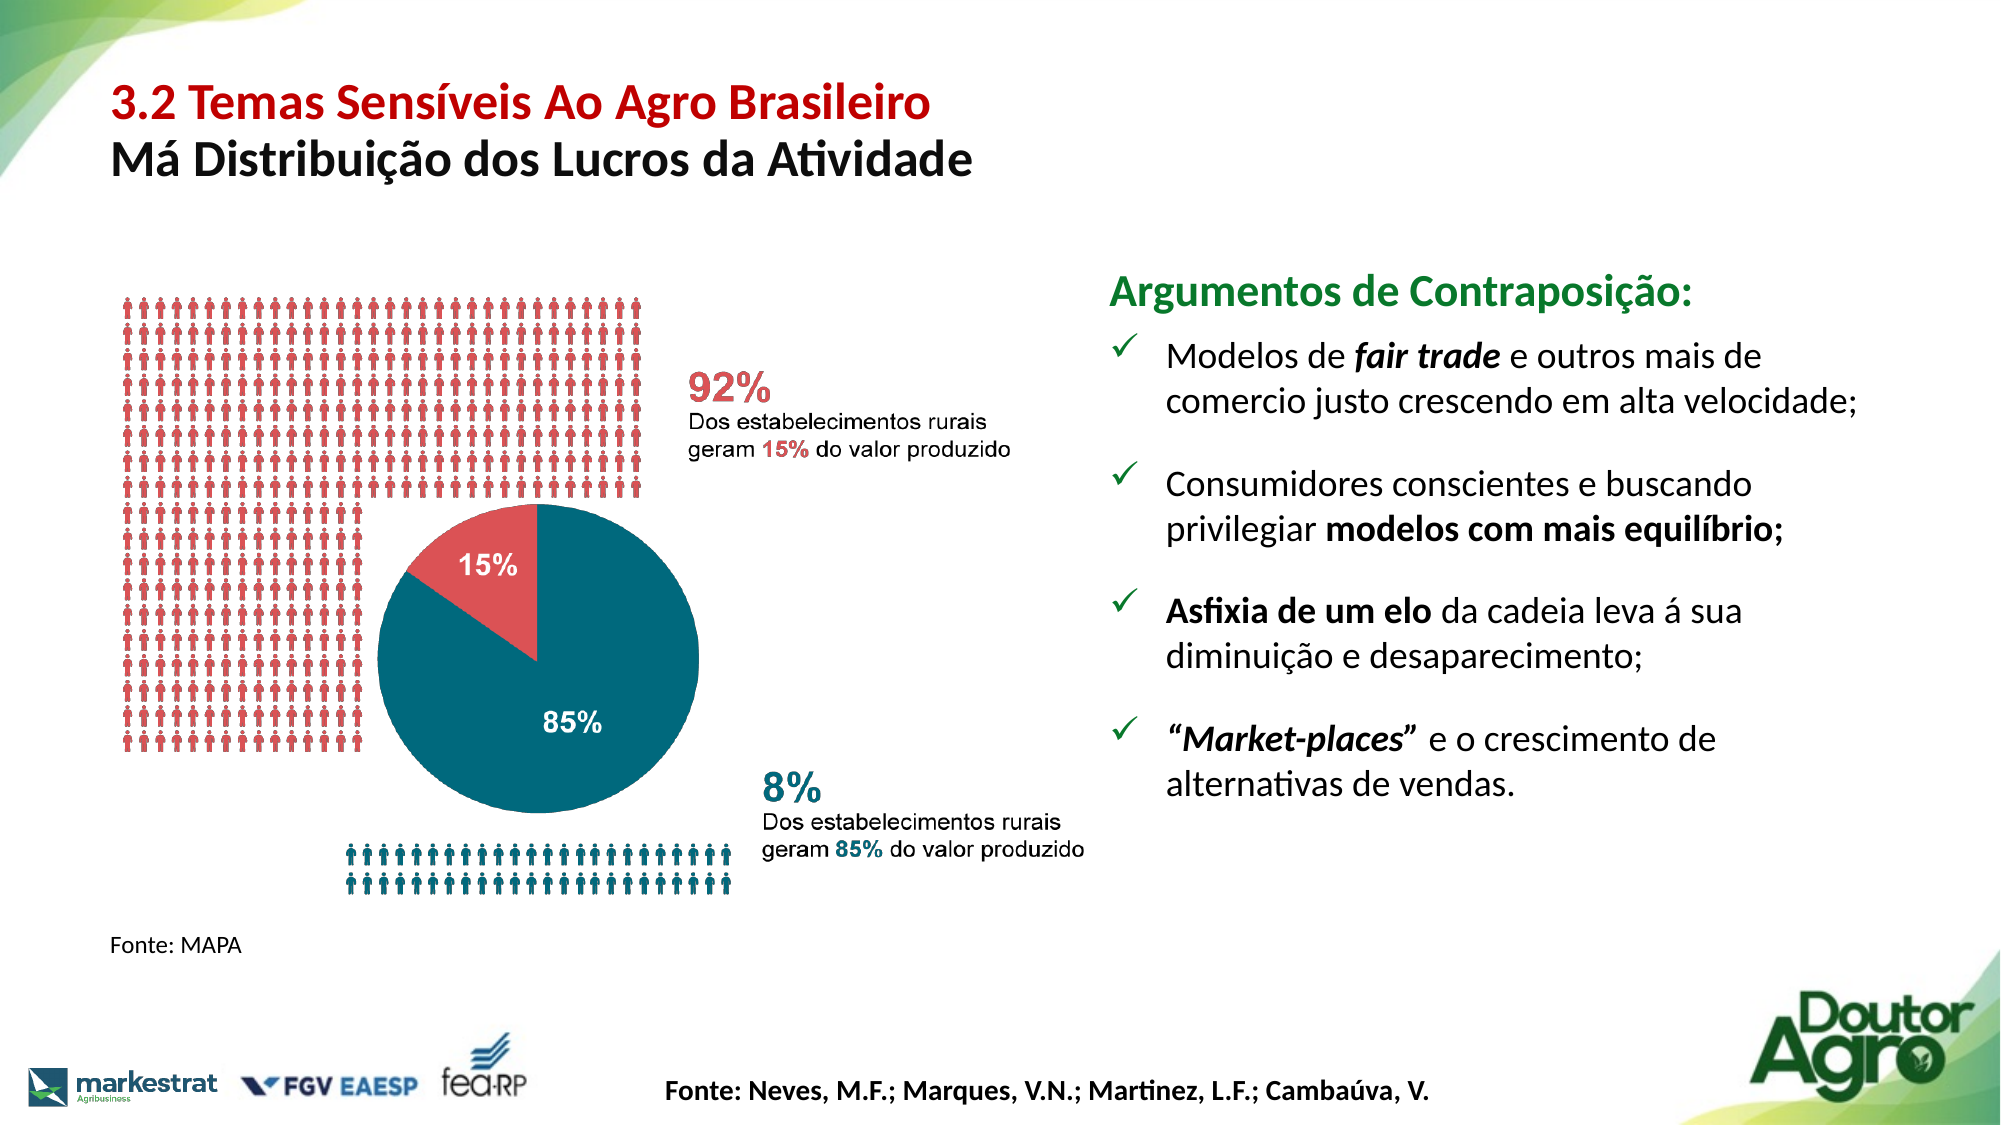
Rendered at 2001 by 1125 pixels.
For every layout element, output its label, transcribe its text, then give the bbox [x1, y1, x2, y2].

text_box [69, 279, 1127, 967]
text_box Argumentos de Contraposição: [1094, 253, 1920, 323]
text_box 3.2 Temas Sensíveis Ao Agro Brasileiro Má Distribuição dos Lucros da Atividade [95, 67, 1930, 191]
text_box Fonte: Neves, M.F.; Marques, V.N.; Martinez, L.F.; Cambaúva, V. [597, 1064, 1498, 1114]
picture [0, 0, 2001, 1125]
text_box Modelos de fair trade e outros mais de comercio justo crescendo em alta velocidade; Consumidores conscientes e buscando privilegiar modelos com mais equilíbrio; Asfixia de um elo da cadeia leva á sua diminuição e desaparecimento; “Market-places” e o crescimento de alternativas de vendas. [1127, 323, 1902, 812]
text_box Fonte: MAPA [95, 920, 921, 966]
